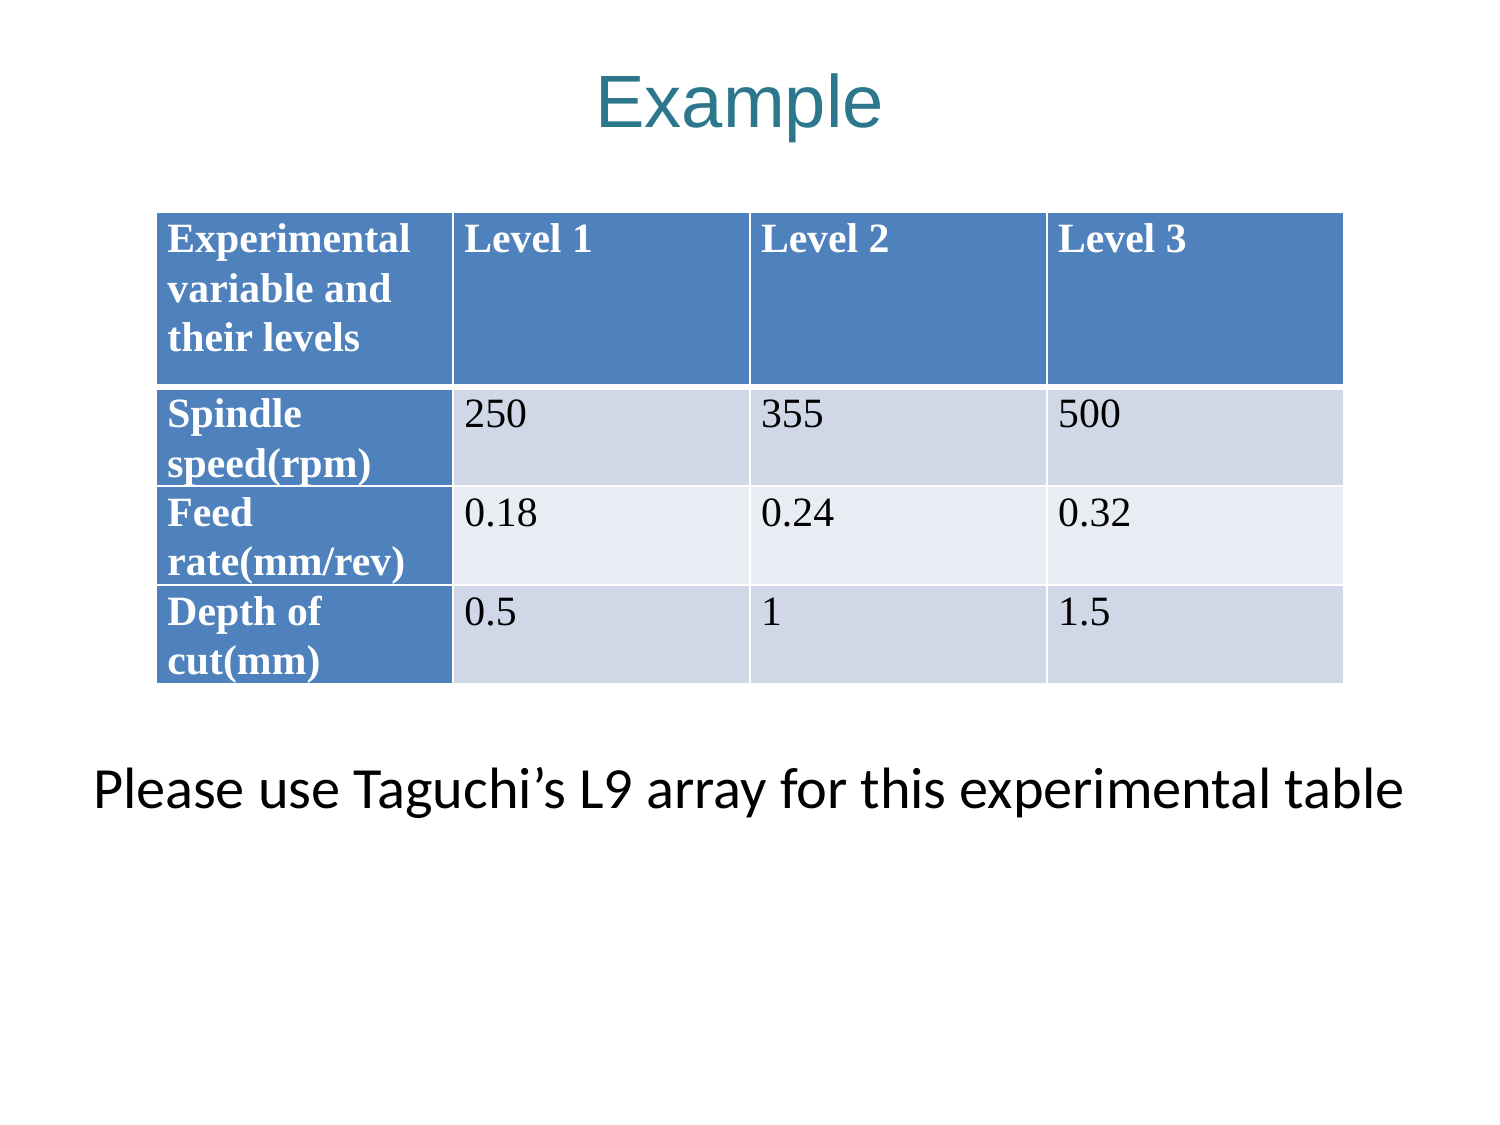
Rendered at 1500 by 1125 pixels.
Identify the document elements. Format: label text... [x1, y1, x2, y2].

table_header Experimental variable and their levels [157, 213, 452, 384]
table_cell Spindle speed(rpm) [157, 390, 452, 485]
table_cell 1.5 [1048, 586, 1343, 683]
table_header Level 1 [454, 213, 749, 384]
table_cell 0.24 [751, 487, 1046, 584]
table_cell 0.32 [1048, 487, 1343, 584]
table_cell 250 [454, 390, 749, 485]
table_cell 355 [751, 390, 1046, 485]
table_header Level 2 [751, 213, 1046, 384]
table_cell Depth of cut(mm) [157, 586, 452, 683]
table_cell 0.18 [454, 487, 749, 584]
table_cell Feed rate(mm/rev) [157, 487, 452, 584]
table_cell 0.5 [454, 586, 749, 683]
table_cell 1 [751, 586, 1046, 683]
table_header Level 3 [1048, 213, 1343, 384]
table_cell 500 [1048, 390, 1343, 485]
title Example [75, 45, 1425, 150]
text_box Please use Taguchi’s L9 array for this experimental table [78, 737, 1475, 828]
